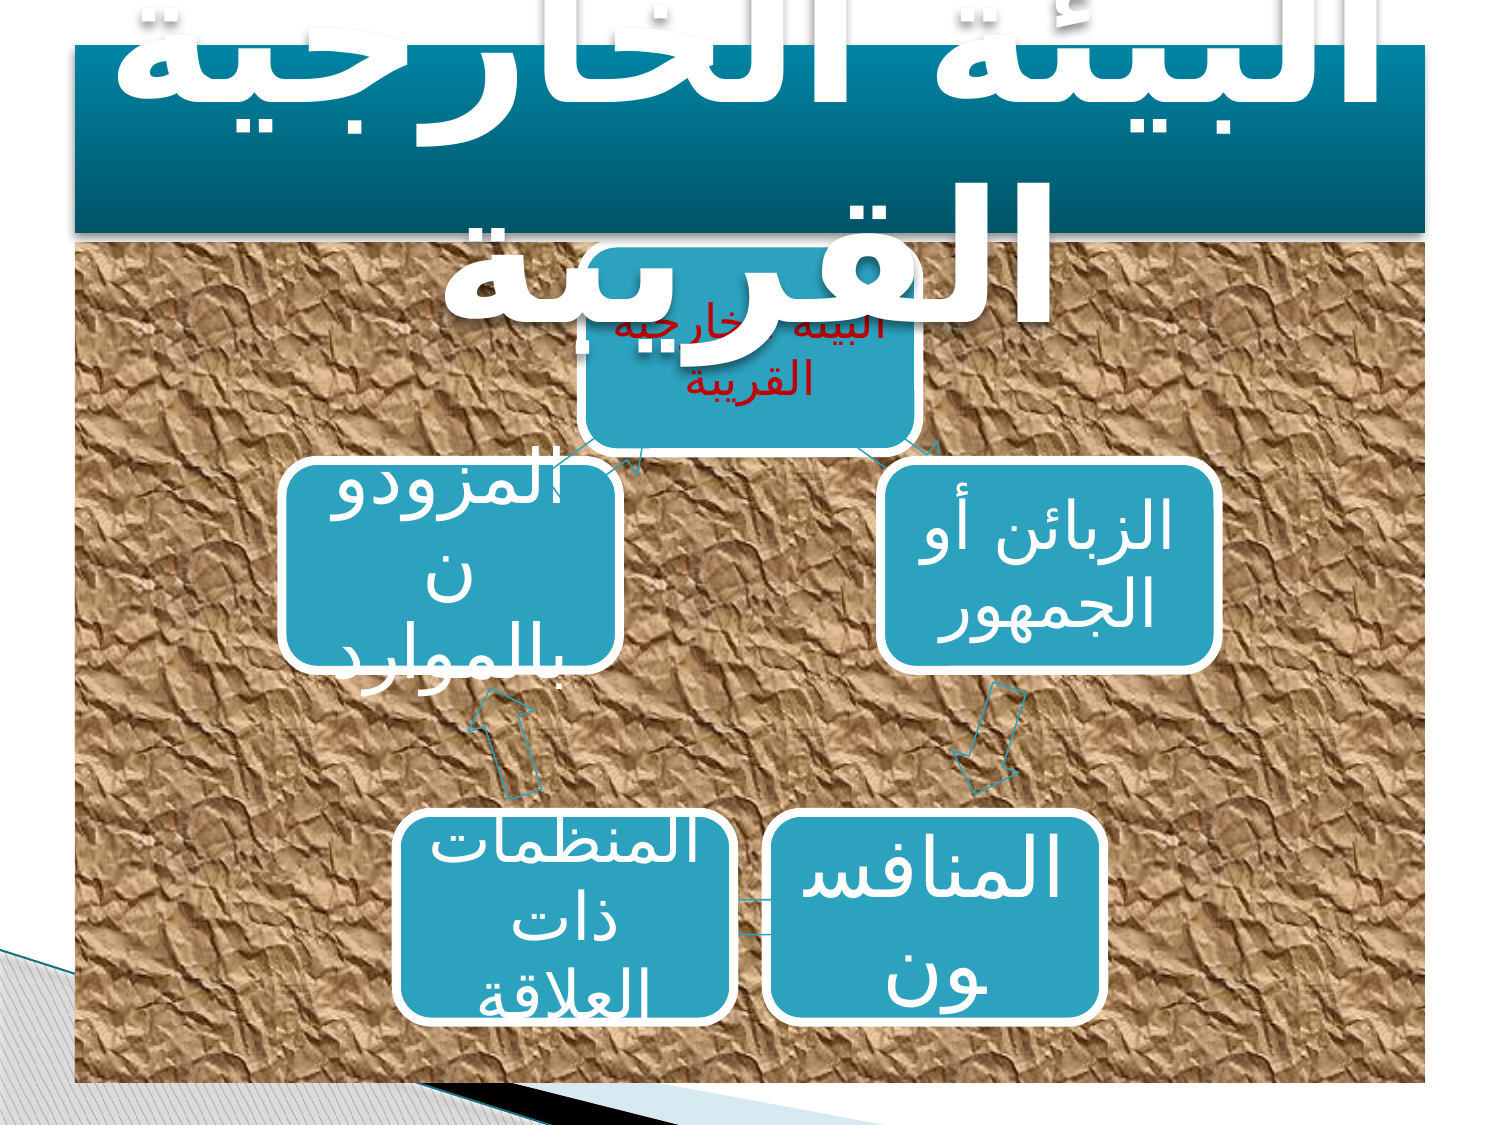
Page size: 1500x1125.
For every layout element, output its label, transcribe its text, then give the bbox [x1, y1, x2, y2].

title البيئة الخارجية القريبة [75, 45, 1425, 233]
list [74, 242, 1426, 1083]
